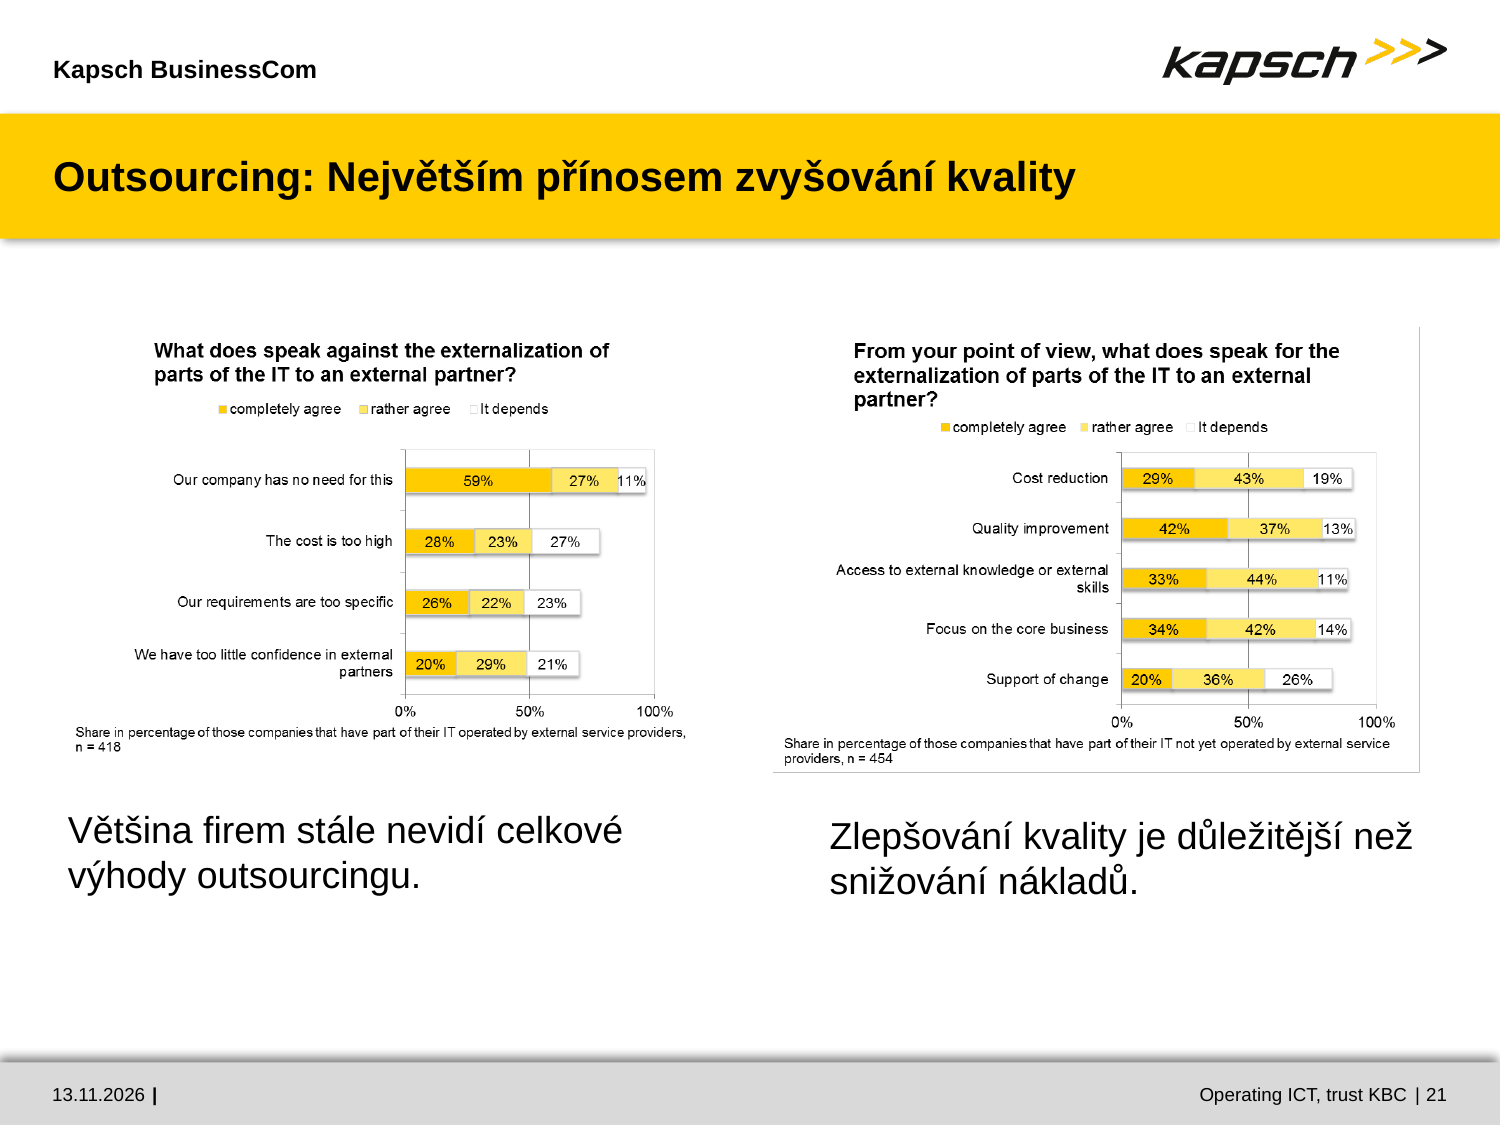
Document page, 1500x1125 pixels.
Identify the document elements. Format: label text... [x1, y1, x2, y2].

picture [64, 327, 698, 761]
text_box Zlepšování kvality je důležitější než snižování nákladů. [814, 804, 1500, 910]
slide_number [9, 1062, 145, 1125]
title Outsourcing: Největším přínosem zvyšování kvality [52, 113, 1451, 238]
text_box Většina firem stále nevidí celkové výhody outsourcingu. [53, 798, 739, 904]
picture [773, 327, 1420, 773]
picture [1162, 38, 1447, 85]
